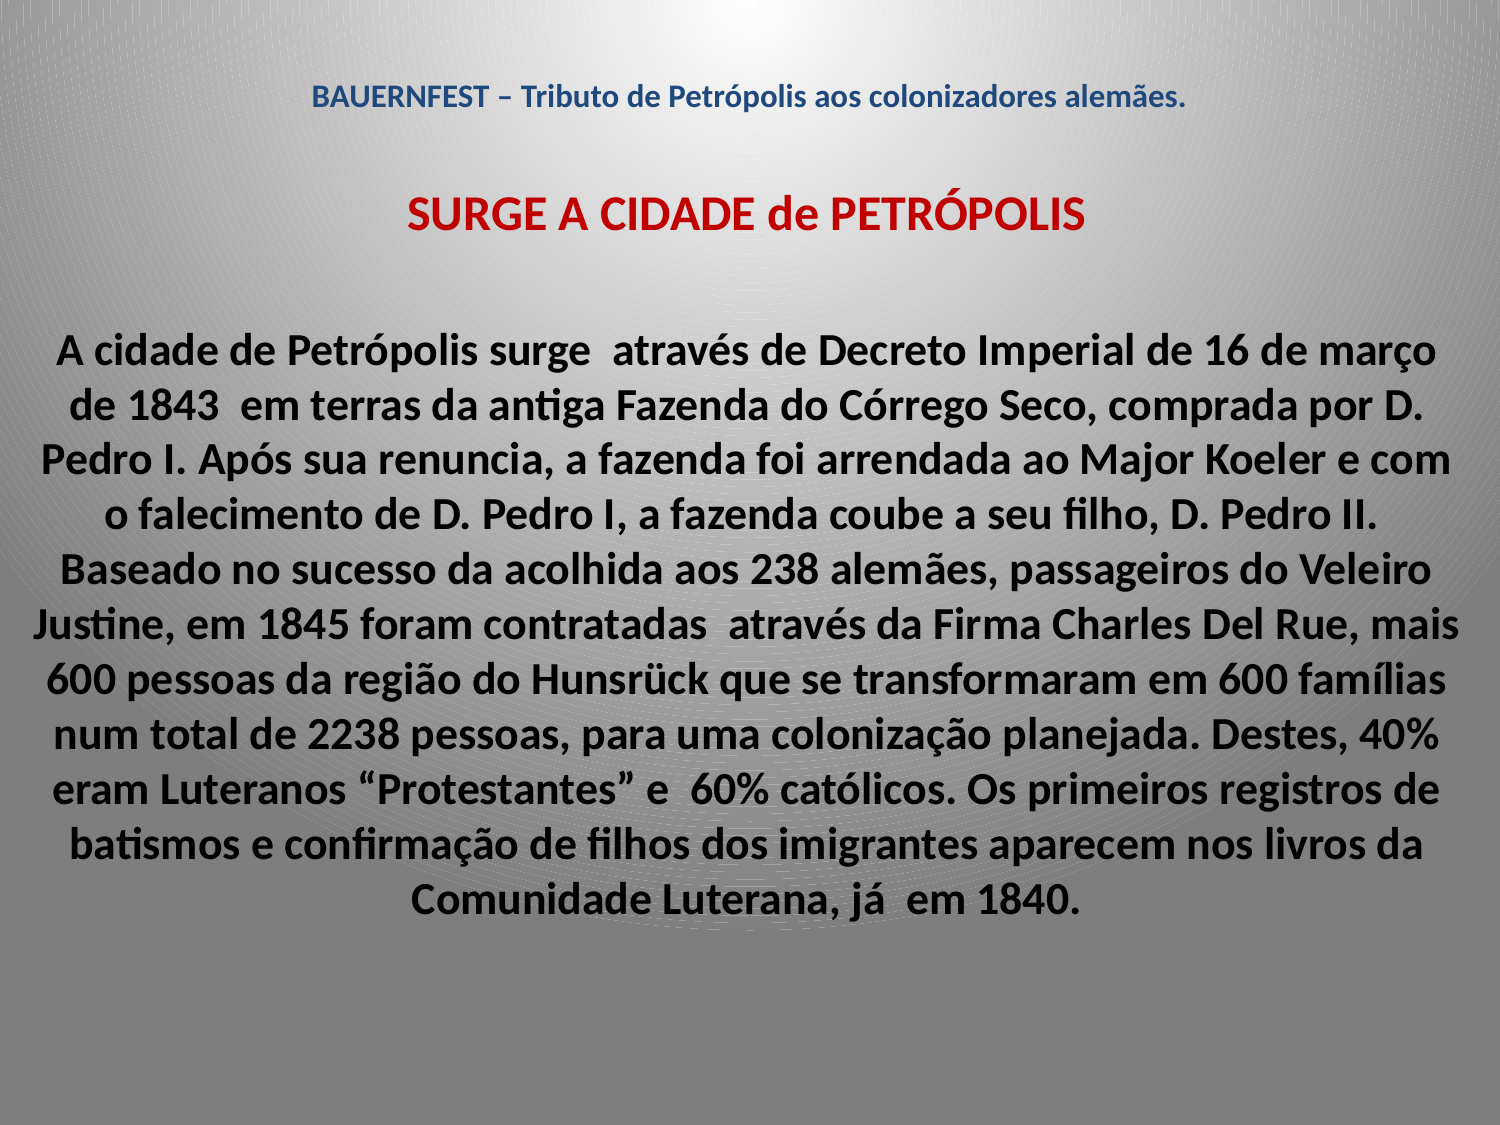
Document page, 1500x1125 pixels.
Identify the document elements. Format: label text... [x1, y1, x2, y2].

title BAUERNFEST – Tributo de Petrópolis aos colonizadores alemães. [112, 66, 1388, 161]
subtitle SURGE A CIDADE de PETRÓPOLIS A cidade de Petrópolis surge através de Decreto Imperial de 16 de março de 1843 em terras da antiga Fazenda do Córrego Seco, comprada por D. Pedro I. Após sua renuncia, a fazenda foi arrendada ao Major Koeler e com o falecimento de D. Pedro I, a fazenda coube a seu filho, D. Pedro II. Baseado no sucesso da acolhida aos 238 alemães, passageiros do Veleiro Justine, em 1845 foram contratadas através da Firma Charles Del Rue, mais 600 pessoas da região do Hunsrück que se transformaram em 600 famílias num total de 2238 pessoas, para uma colonização planejada. Destes, 40% eram Luteranos “Protestantes” e 60% católicos. Os primeiros registros de batismos e confirmação de filhos dos imigrantes aparecem nos livros da Comunidade Luterana, já em 1840. [17, 172, 1477, 1092]
